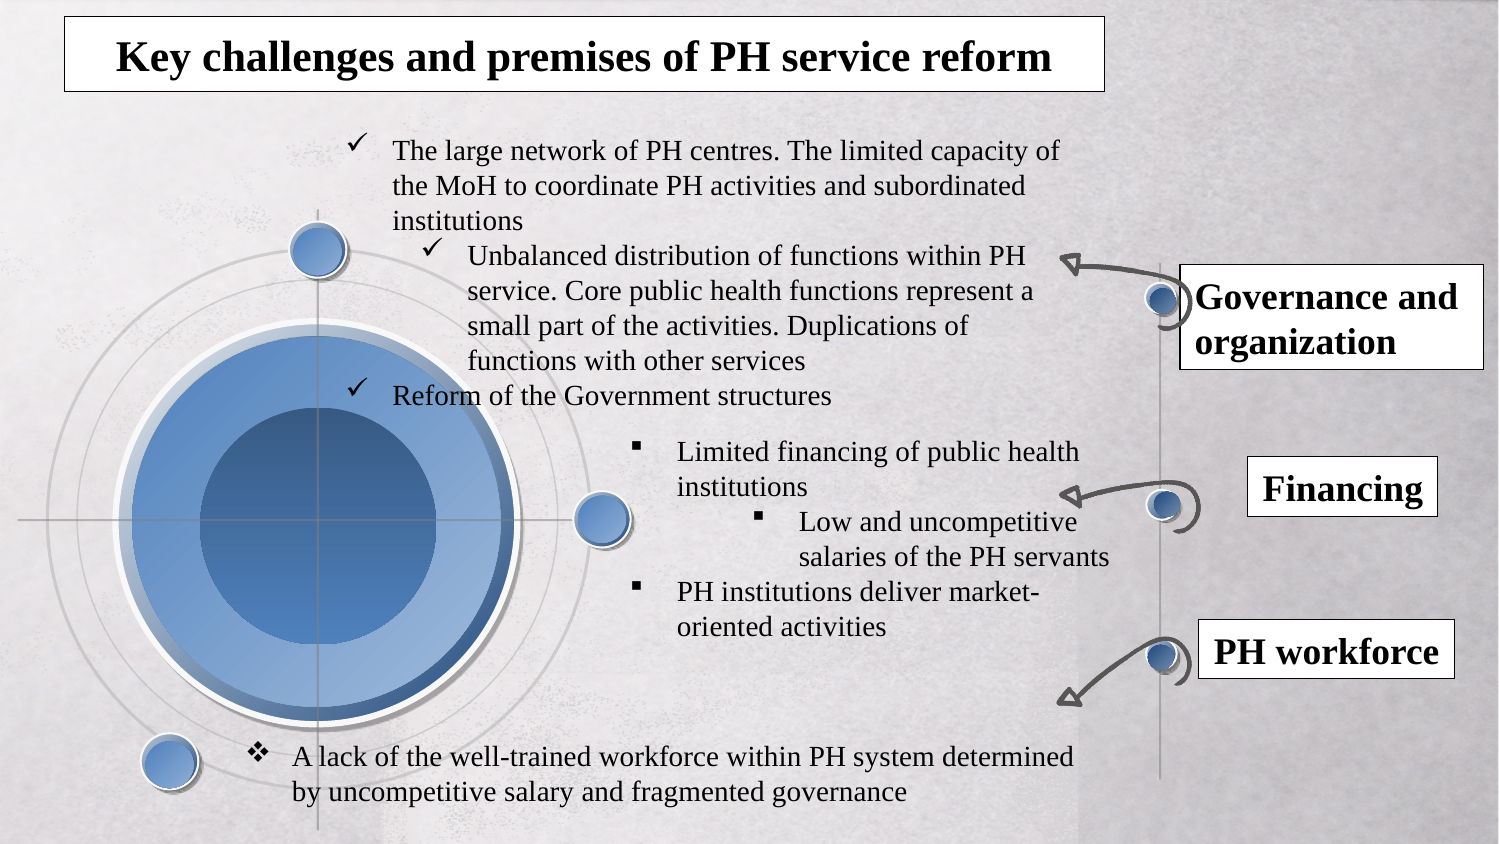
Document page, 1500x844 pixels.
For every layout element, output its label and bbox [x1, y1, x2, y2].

text_box [17, 209, 1484, 831]
picture [0, 0, 1500, 844]
